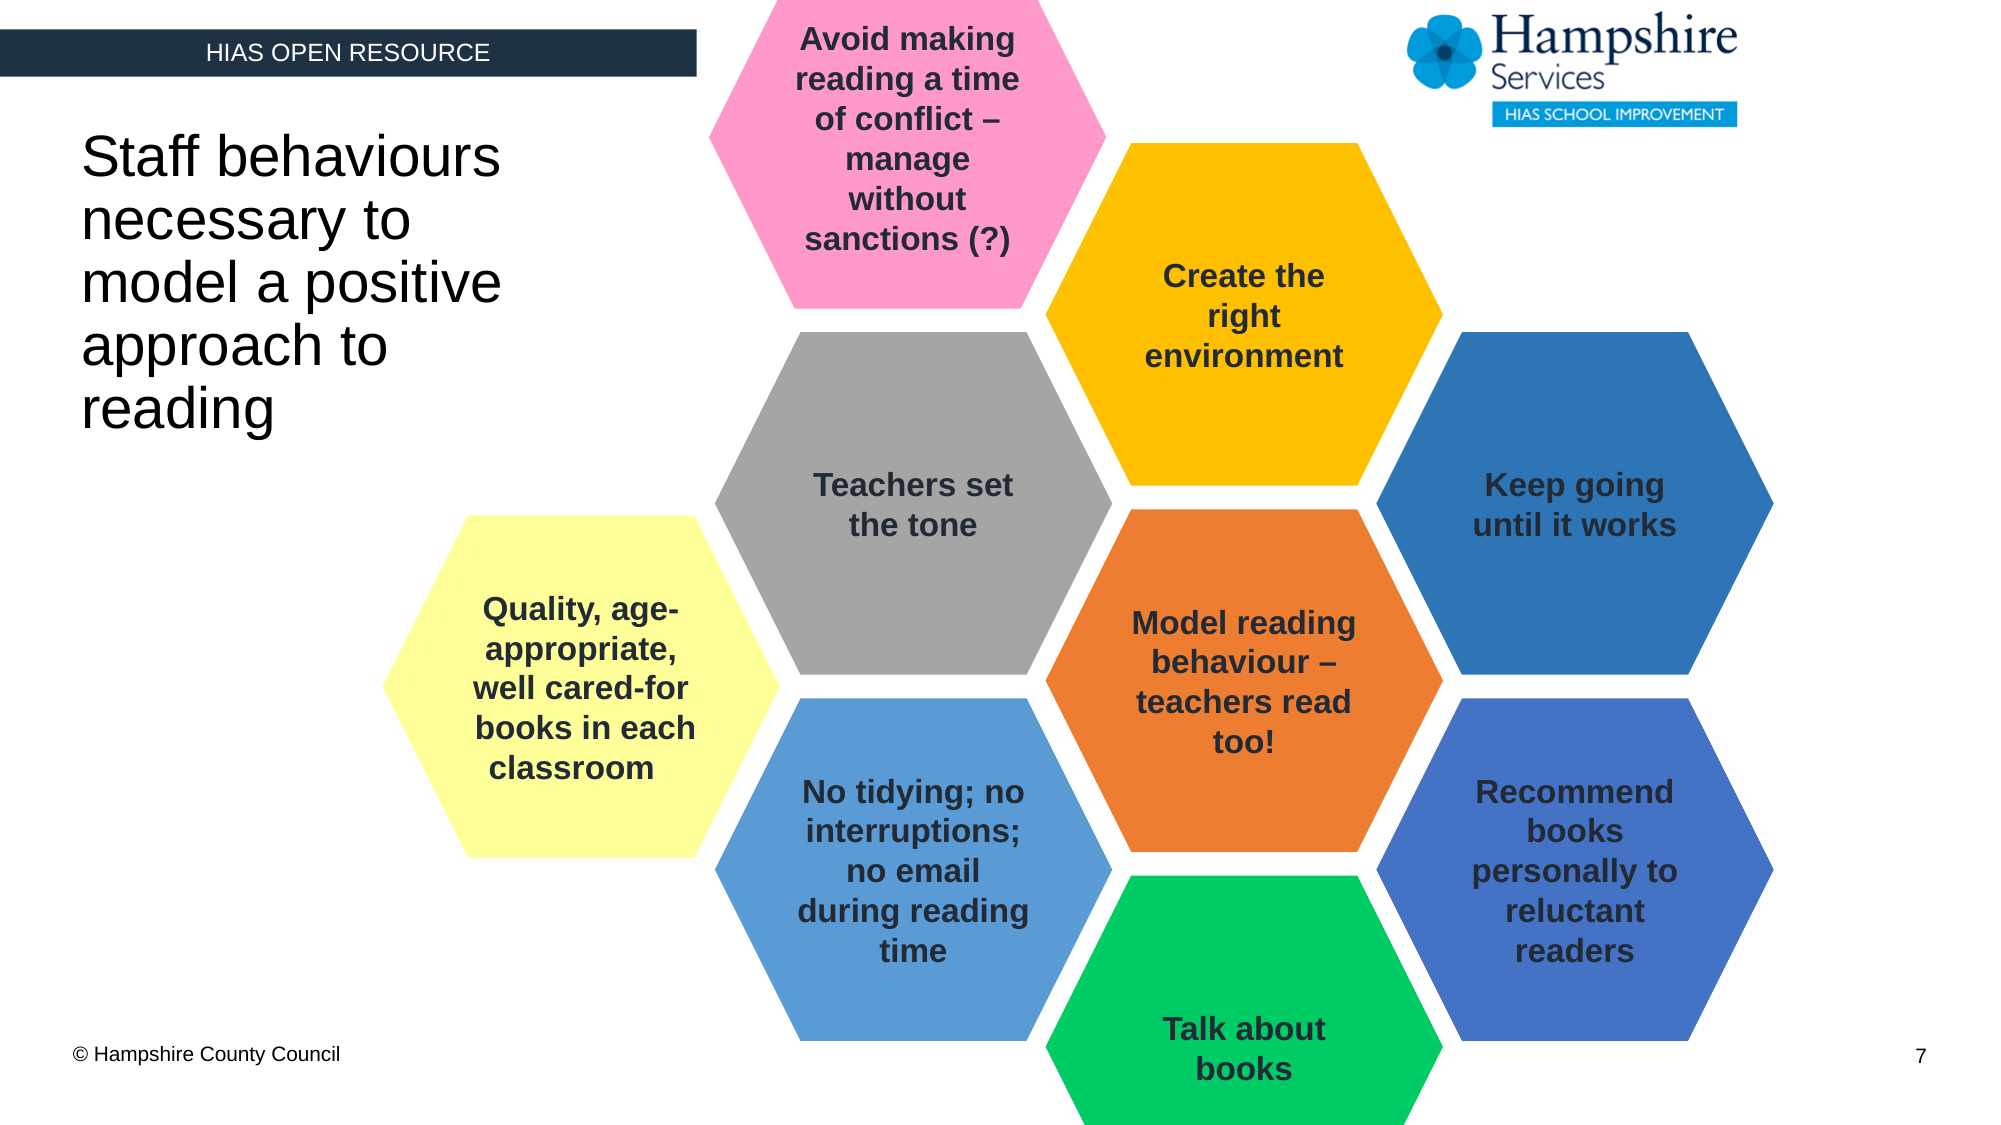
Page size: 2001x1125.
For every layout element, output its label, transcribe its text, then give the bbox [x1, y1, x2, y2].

text_box Staff behaviours necessary to model a positive approach to reading [66, 119, 526, 456]
text_box No tidying; no interruptions; no email during reading time [713, 697, 1114, 1042]
text_box Create the right environment [1044, 142, 1445, 487]
text_box Quality, age-appropriate, well cared-for books in each classroom [381, 514, 781, 859]
text_box Keep going until it works [1375, 331, 1775, 676]
text_box Recommend books personally to reluctant readers [1375, 697, 1775, 1042]
text_box Talk about books [1044, 874, 1445, 1125]
text_box Model reading behaviour – teachers read too! [1044, 508, 1445, 853]
text_box Avoid making reading a time of conflict – manage without sanctions (?) [707, 0, 1108, 310]
text_box Teachers set the tone [713, 331, 1114, 676]
picture [1396, 0, 1748, 138]
